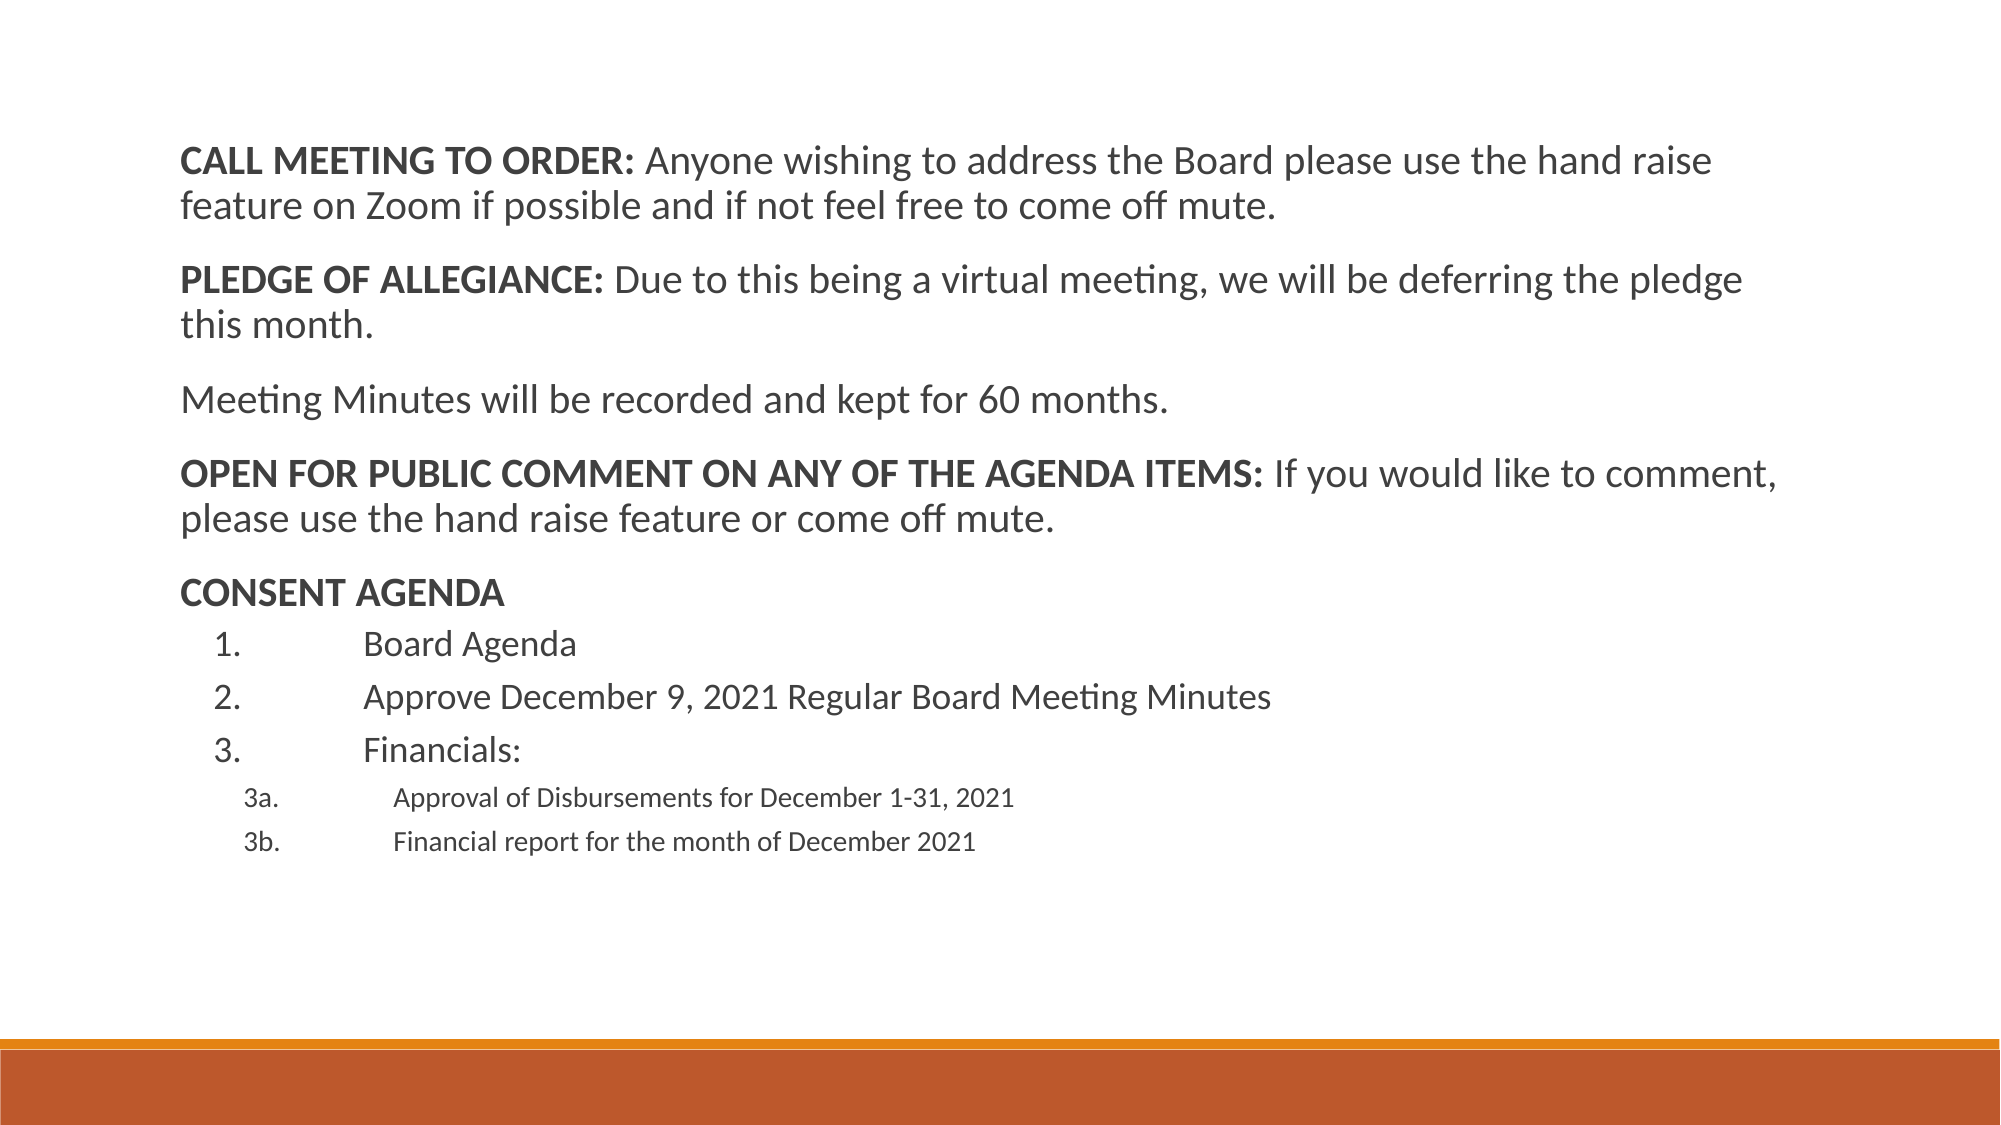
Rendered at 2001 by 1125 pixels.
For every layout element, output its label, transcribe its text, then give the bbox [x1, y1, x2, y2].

list CALL MEETING TO ORDER: Anyone wishing to address the Board please use the hand raise feature on Zoom if possible and if not feel free to come off mute. PLEDGE OF ALLEGIANCE: Due to this being a virtual meeting, we will be deferring the pledge this month. Meeting Minutes will be recorded and kept for 60 months. OPEN FOR PUBLIC COMMENT ON ANY OF THE AGENDA ITEMS: If you would like to comment, please use the hand raise feature or come off mute. CONSENT AGENDA 1. Board Agenda 2. Approve December 9, 2021 Regular Board Meeting Minutes 3. Financials: 3a. Approval of Disbursements for December 1-31, 2021 3b. Financial report for the month of December 2021 [165, 131, 1816, 1006]
